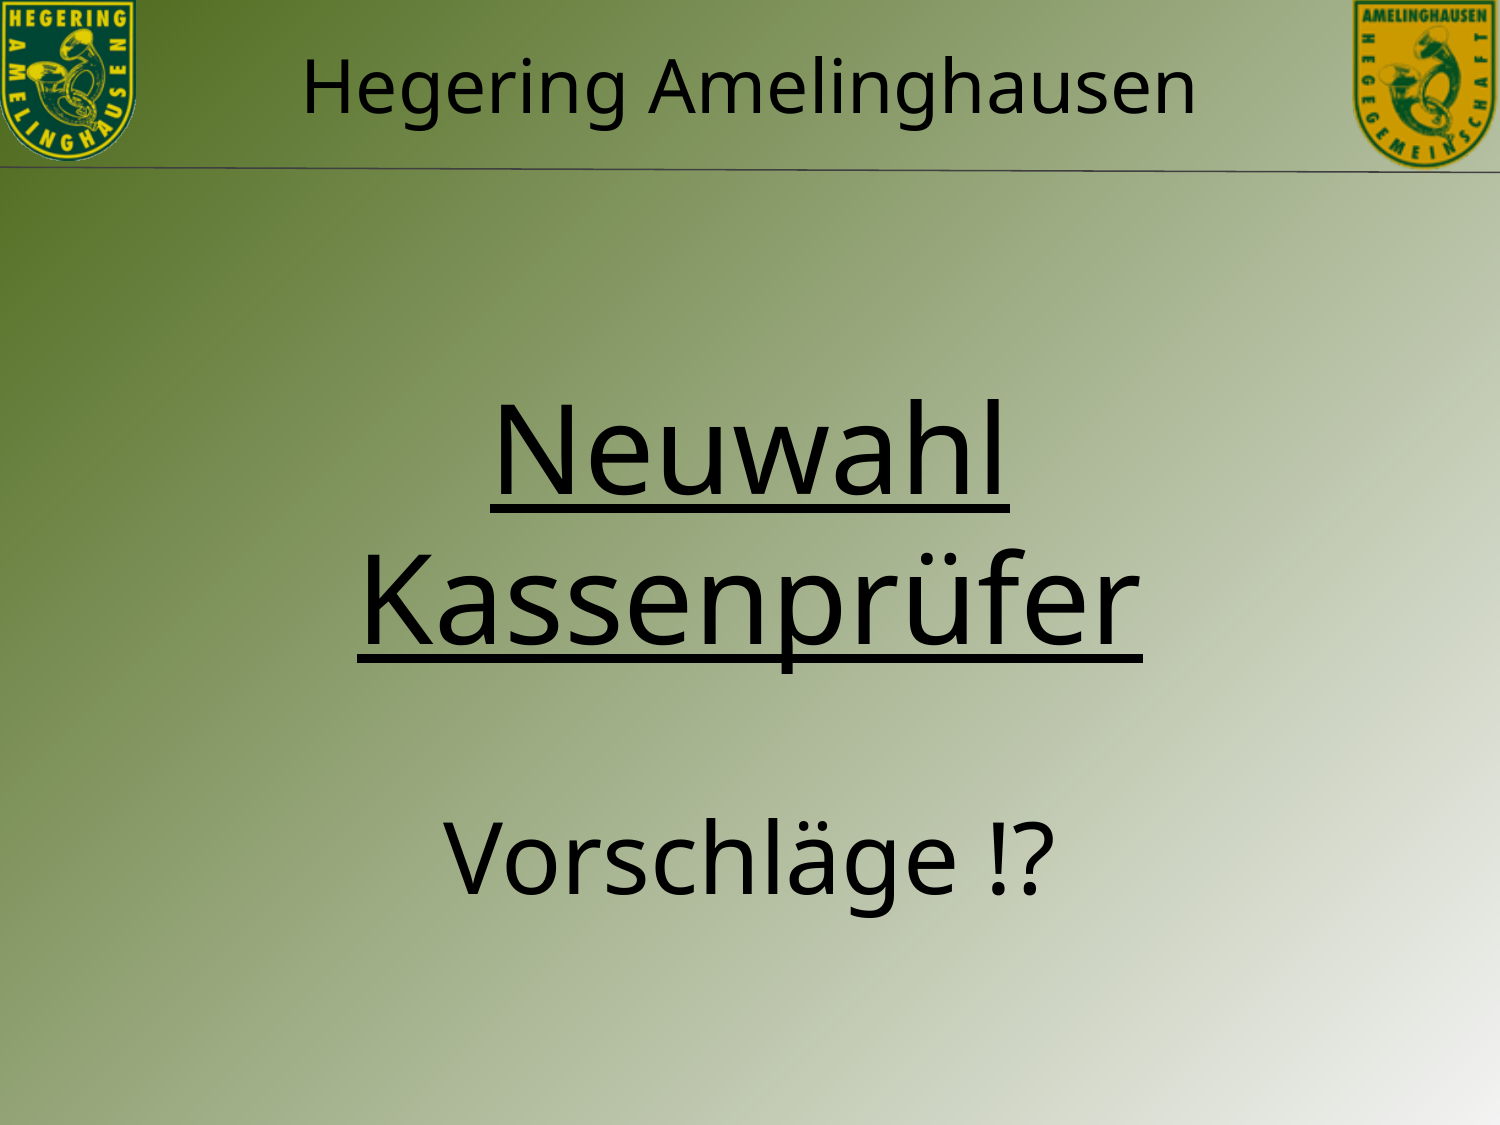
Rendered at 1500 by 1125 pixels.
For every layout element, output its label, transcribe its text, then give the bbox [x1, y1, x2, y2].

picture [1352, 0, 1500, 171]
list Neuwahl Kassenprüfer Vorschläge !? [147, 361, 1353, 599]
picture [0, 0, 136, 161]
